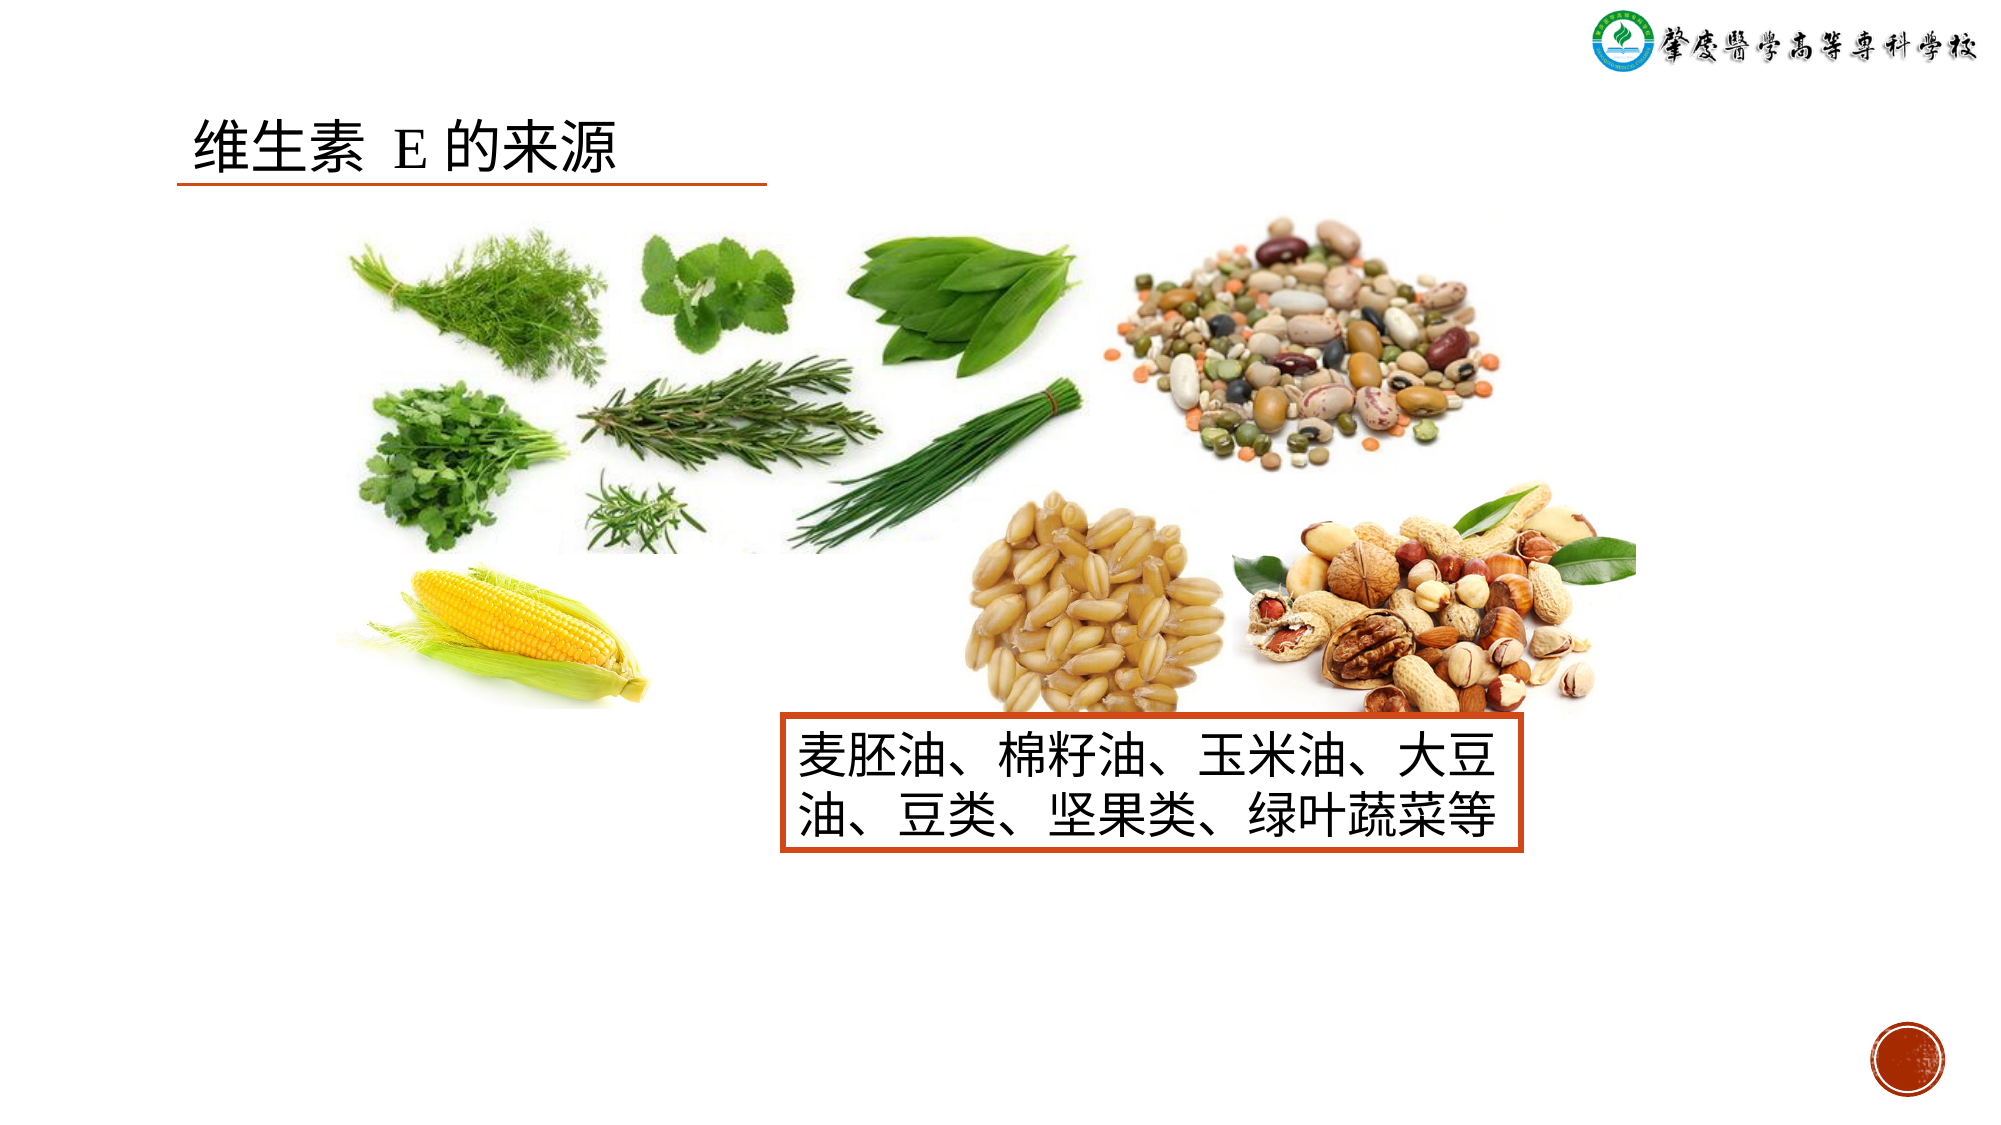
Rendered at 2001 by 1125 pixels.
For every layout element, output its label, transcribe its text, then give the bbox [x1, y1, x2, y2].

text_box 维生素 E的来源 [177, 89, 692, 183]
text_box 麦胚油、棉籽油、玉米油、大豆油、豆类、坚果类、绿叶蔬菜等 [783, 715, 1521, 851]
picture [335, 560, 653, 709]
picture [1580, 9, 1989, 80]
picture [335, 210, 1636, 742]
